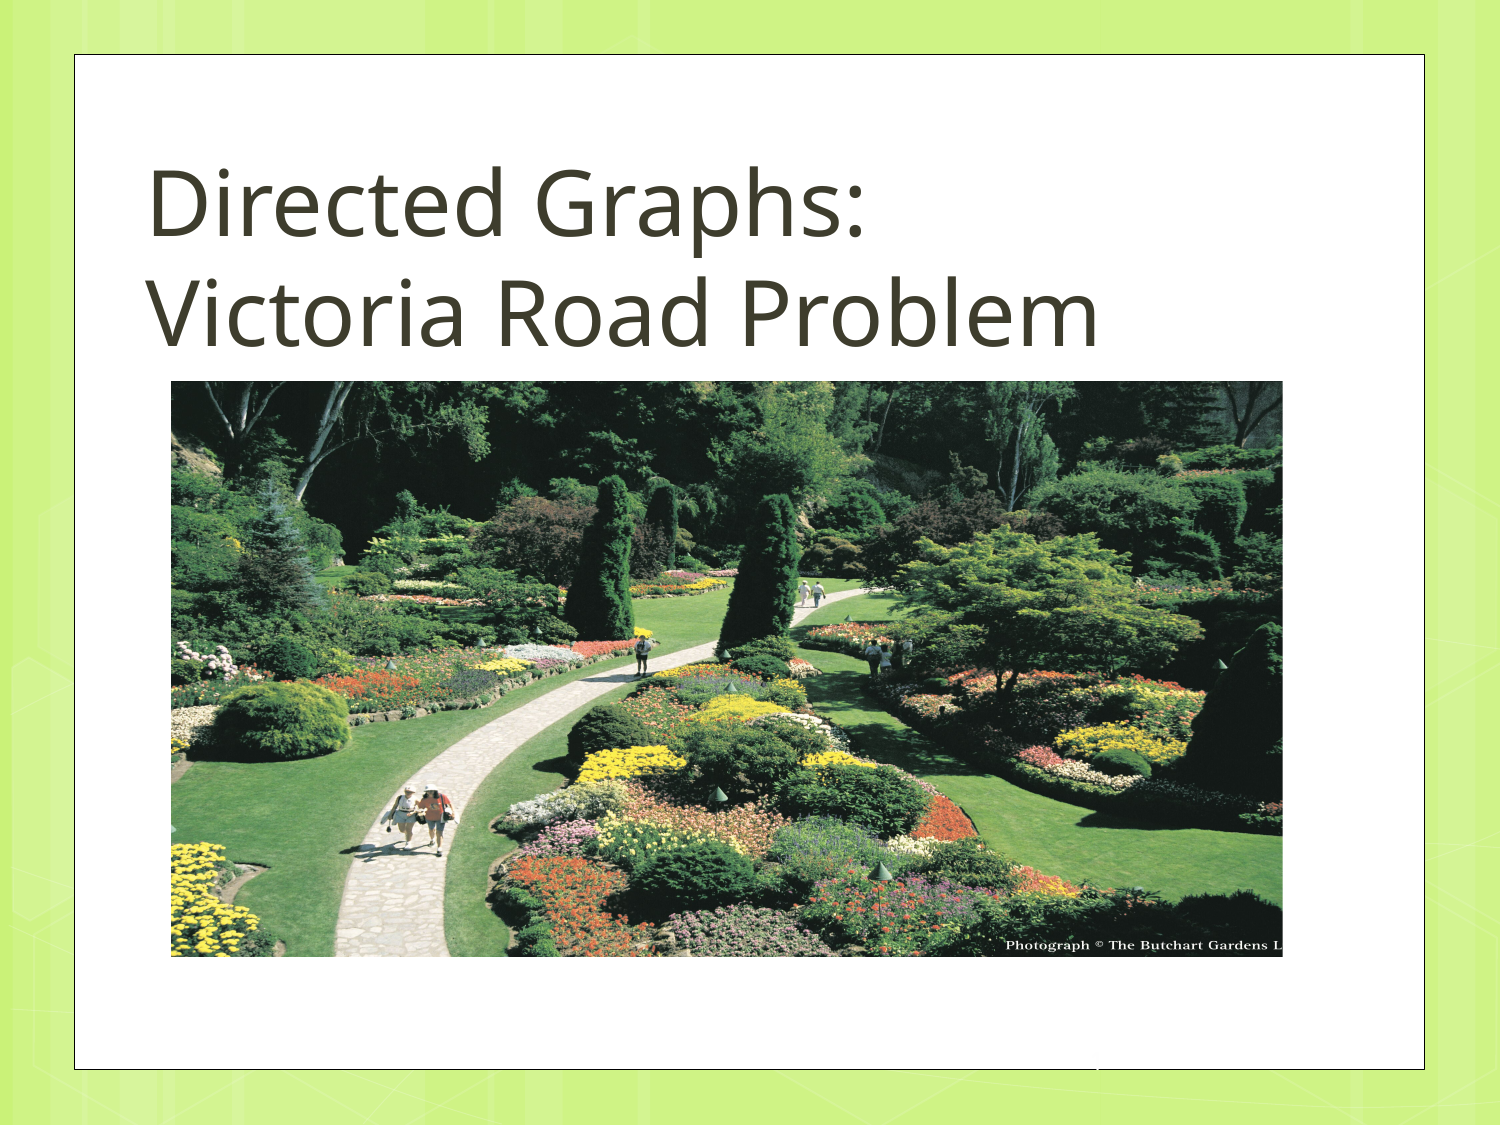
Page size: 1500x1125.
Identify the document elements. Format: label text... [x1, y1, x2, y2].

slide_number 1 [1074, 1025, 1388, 1100]
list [112, 99, 1388, 1001]
